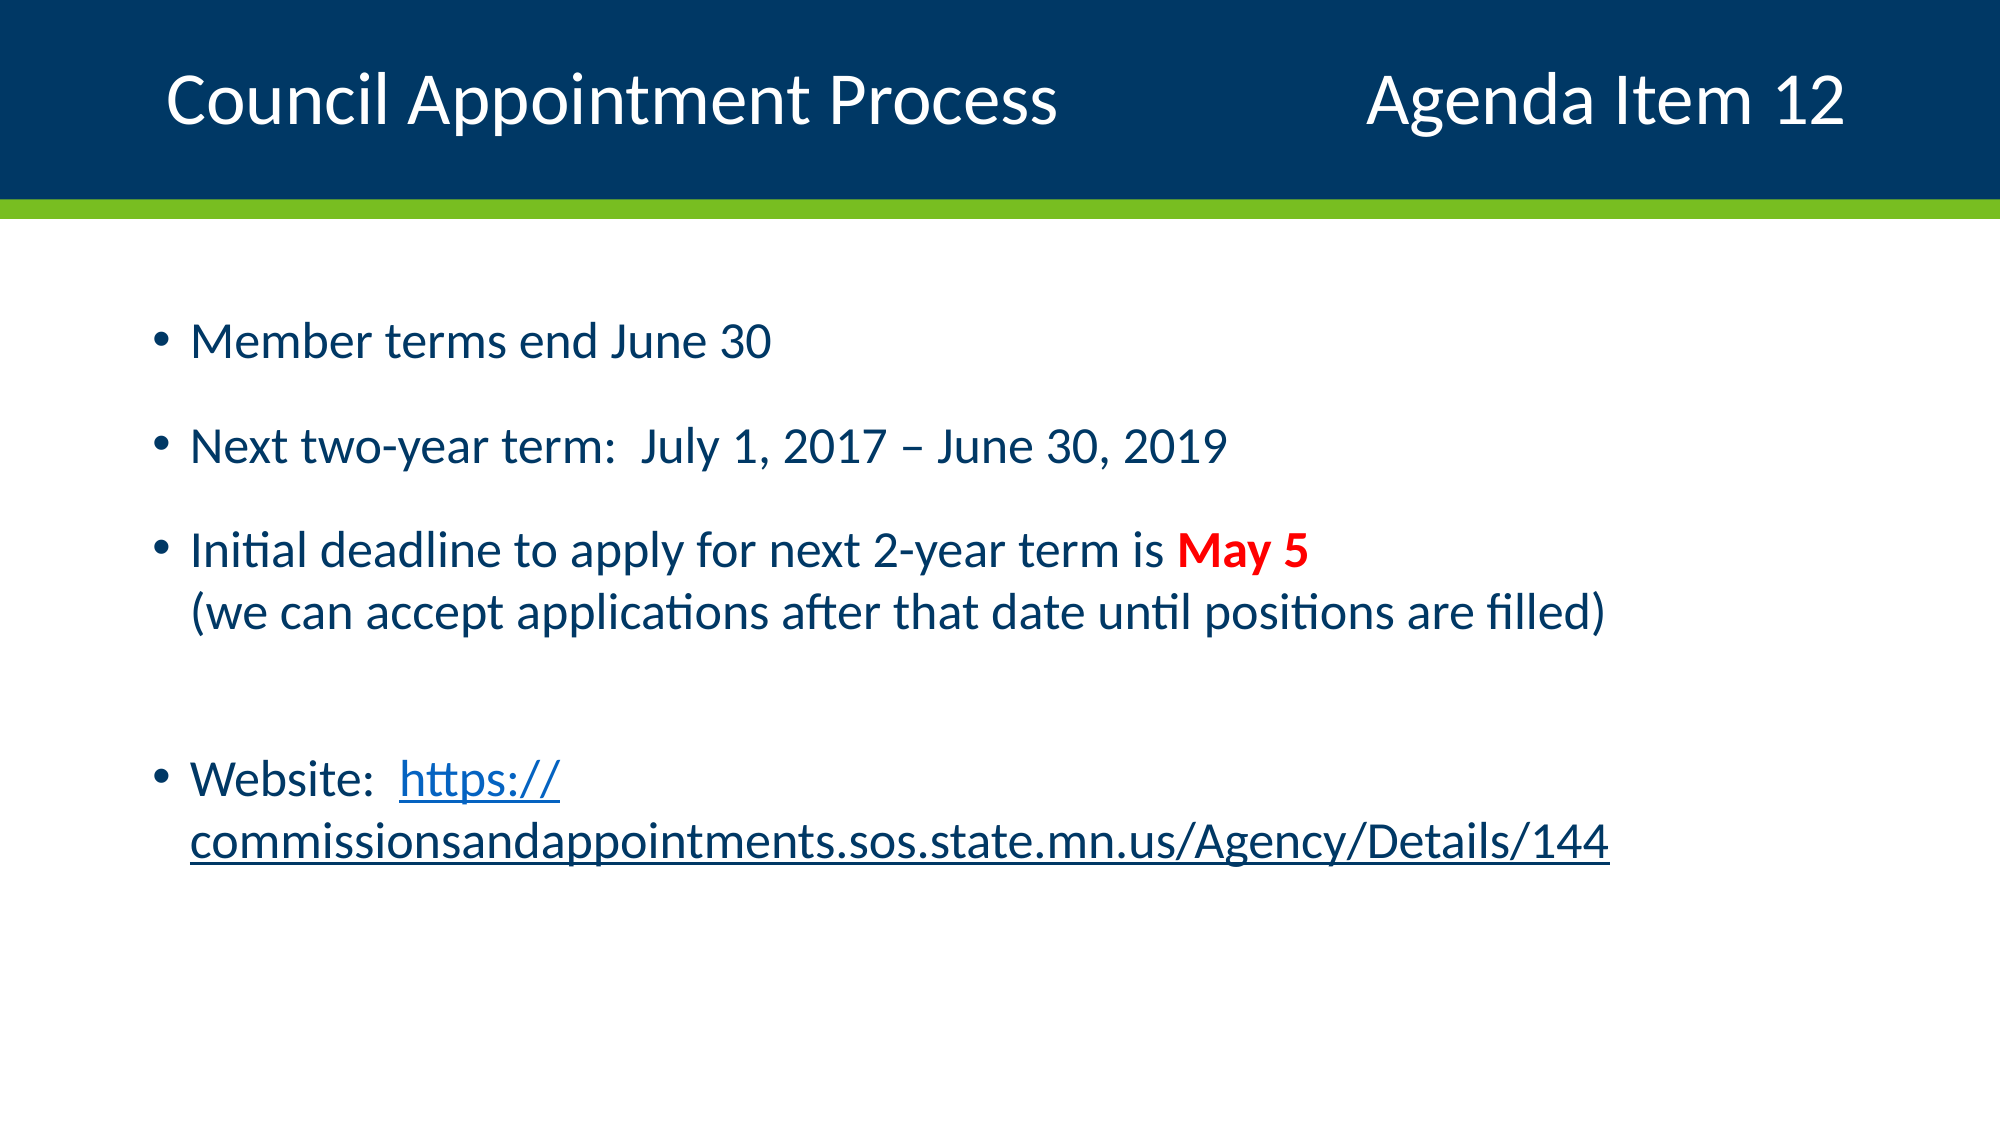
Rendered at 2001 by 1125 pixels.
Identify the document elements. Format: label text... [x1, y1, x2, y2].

title Council Appointment Process Agenda Item 12 [137, 24, 1863, 175]
list Member terms end June 30 Next two-year term: July 1, 2017 – June 30, 2019 Initial deadline to apply for next 2-year term is May 5 (we can accept applications after that date until positions are filled) Website: https://commissionsandappointments.sos.state.mn.us/Agency/Details/144 [137, 299, 1863, 1014]
